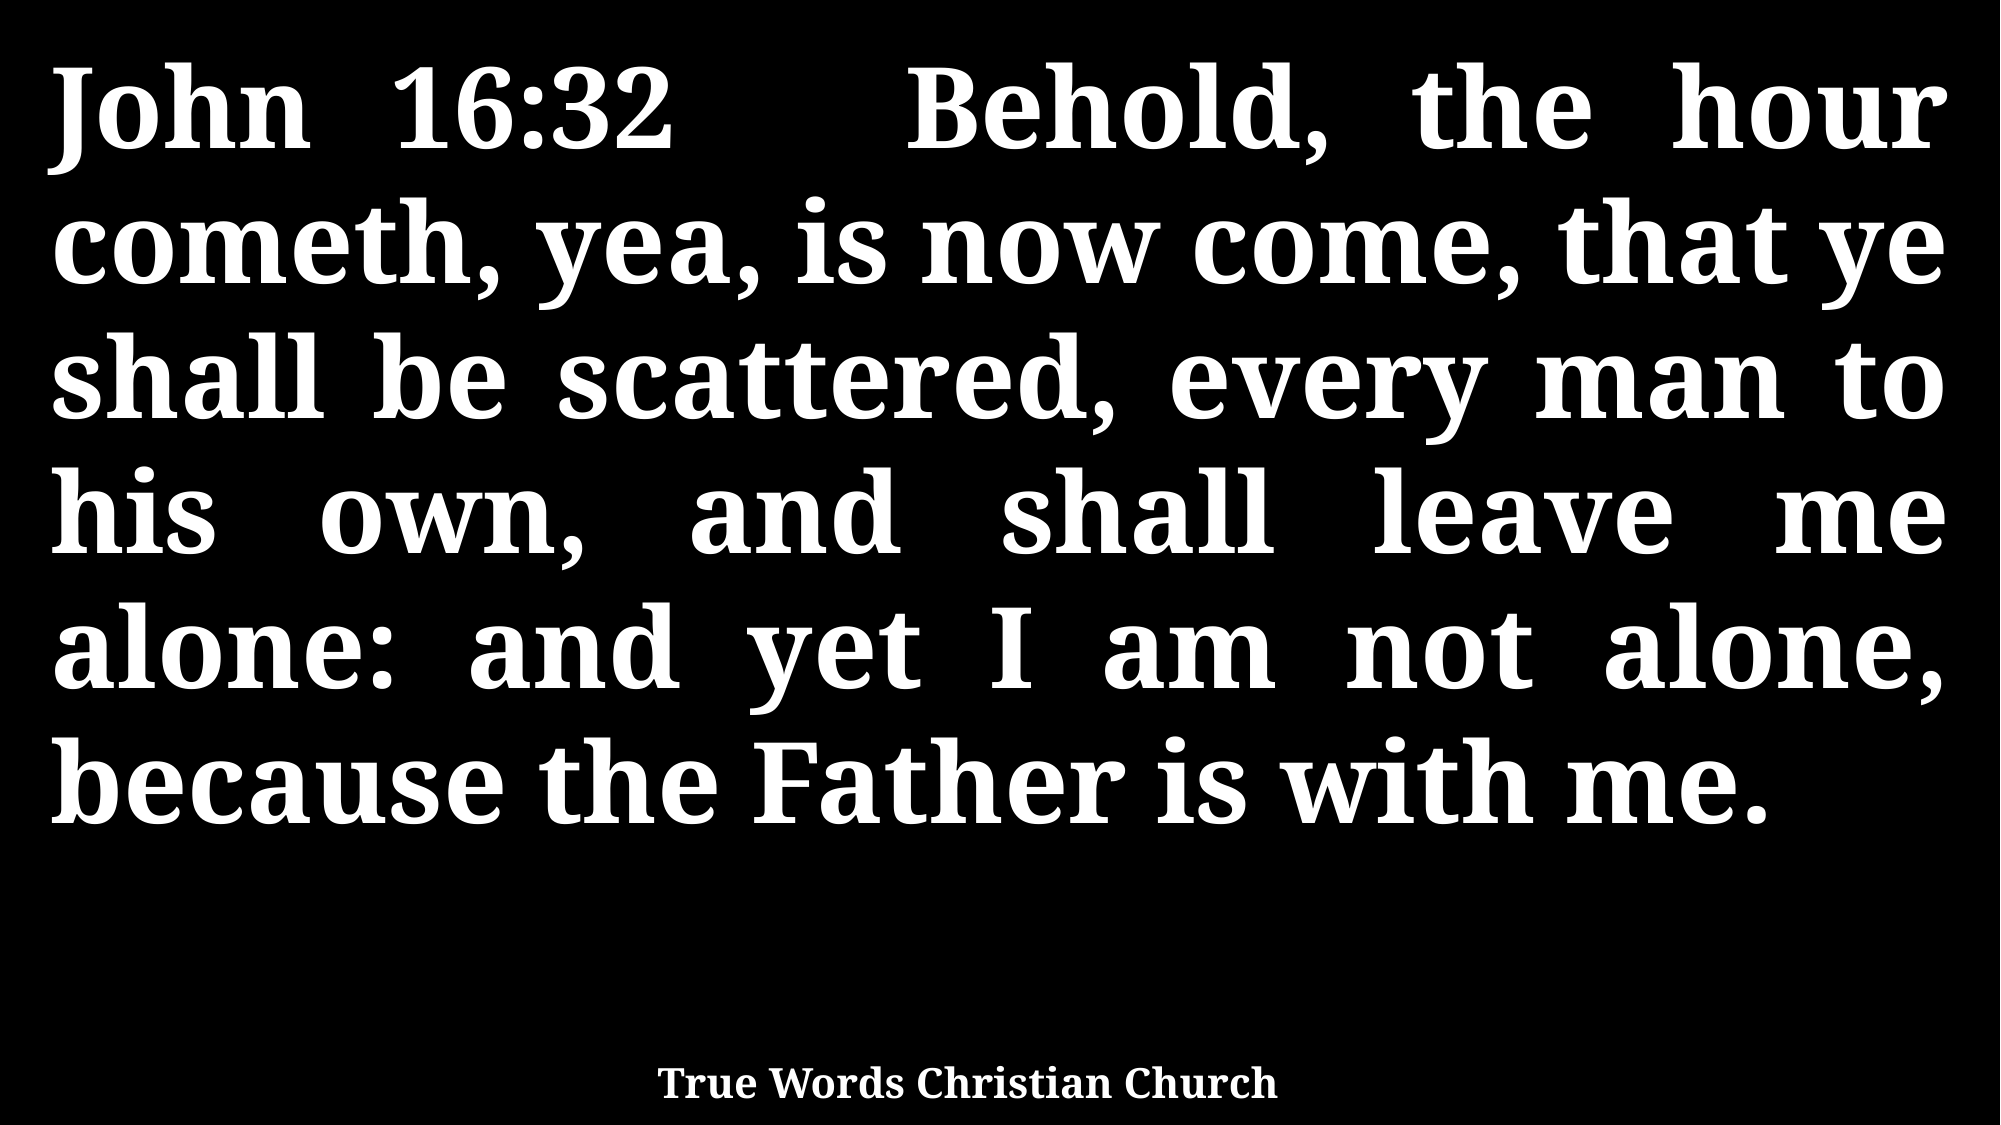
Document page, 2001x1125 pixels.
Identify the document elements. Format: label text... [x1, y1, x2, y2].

text_box True Words Christian Church [642, 1049, 1294, 1114]
text_box John 16:32 Behold, the hour cometh, yea, is now come, that ye shall be scattered, every man to his own, and shall leave me alone: and yet I am not alone, because the Father is with me. [35, 28, 1965, 853]
